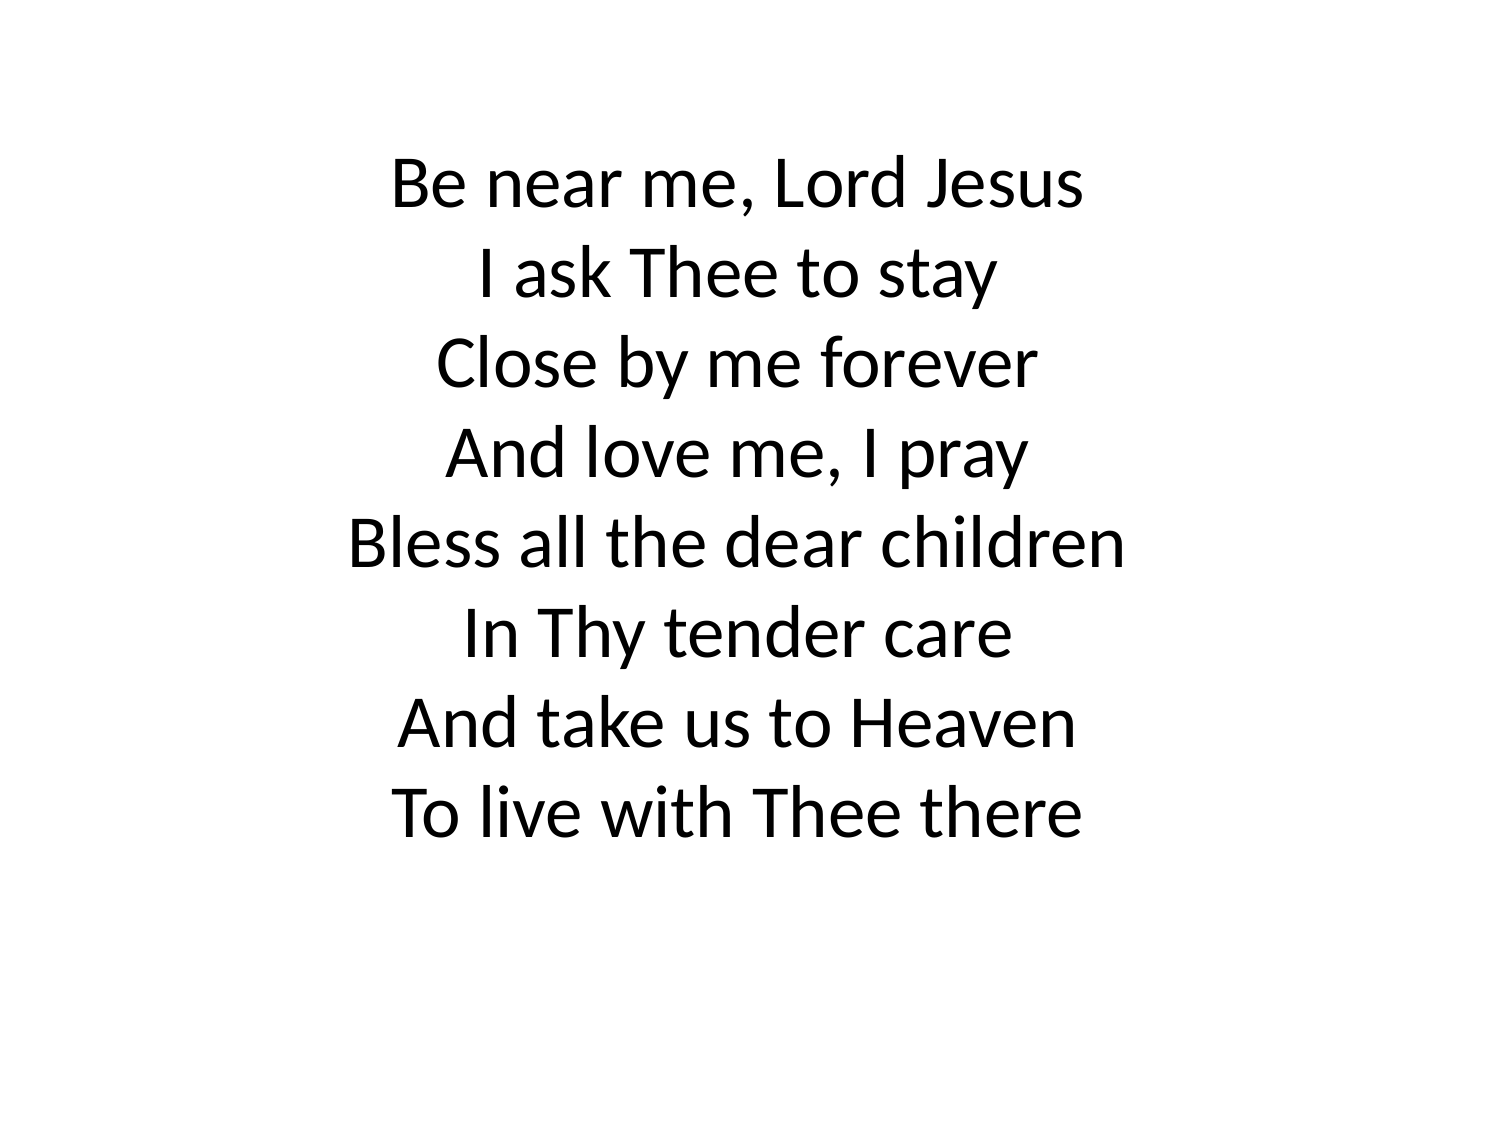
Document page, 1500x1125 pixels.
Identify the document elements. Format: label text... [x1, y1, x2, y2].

text_box Be near me, Lord Jesus I ask Thee to stay Close by me forever And love me, I pray Bless all the dear children In Thy tender care And take us to Heaven To live with Thee there [123, 125, 1353, 951]
